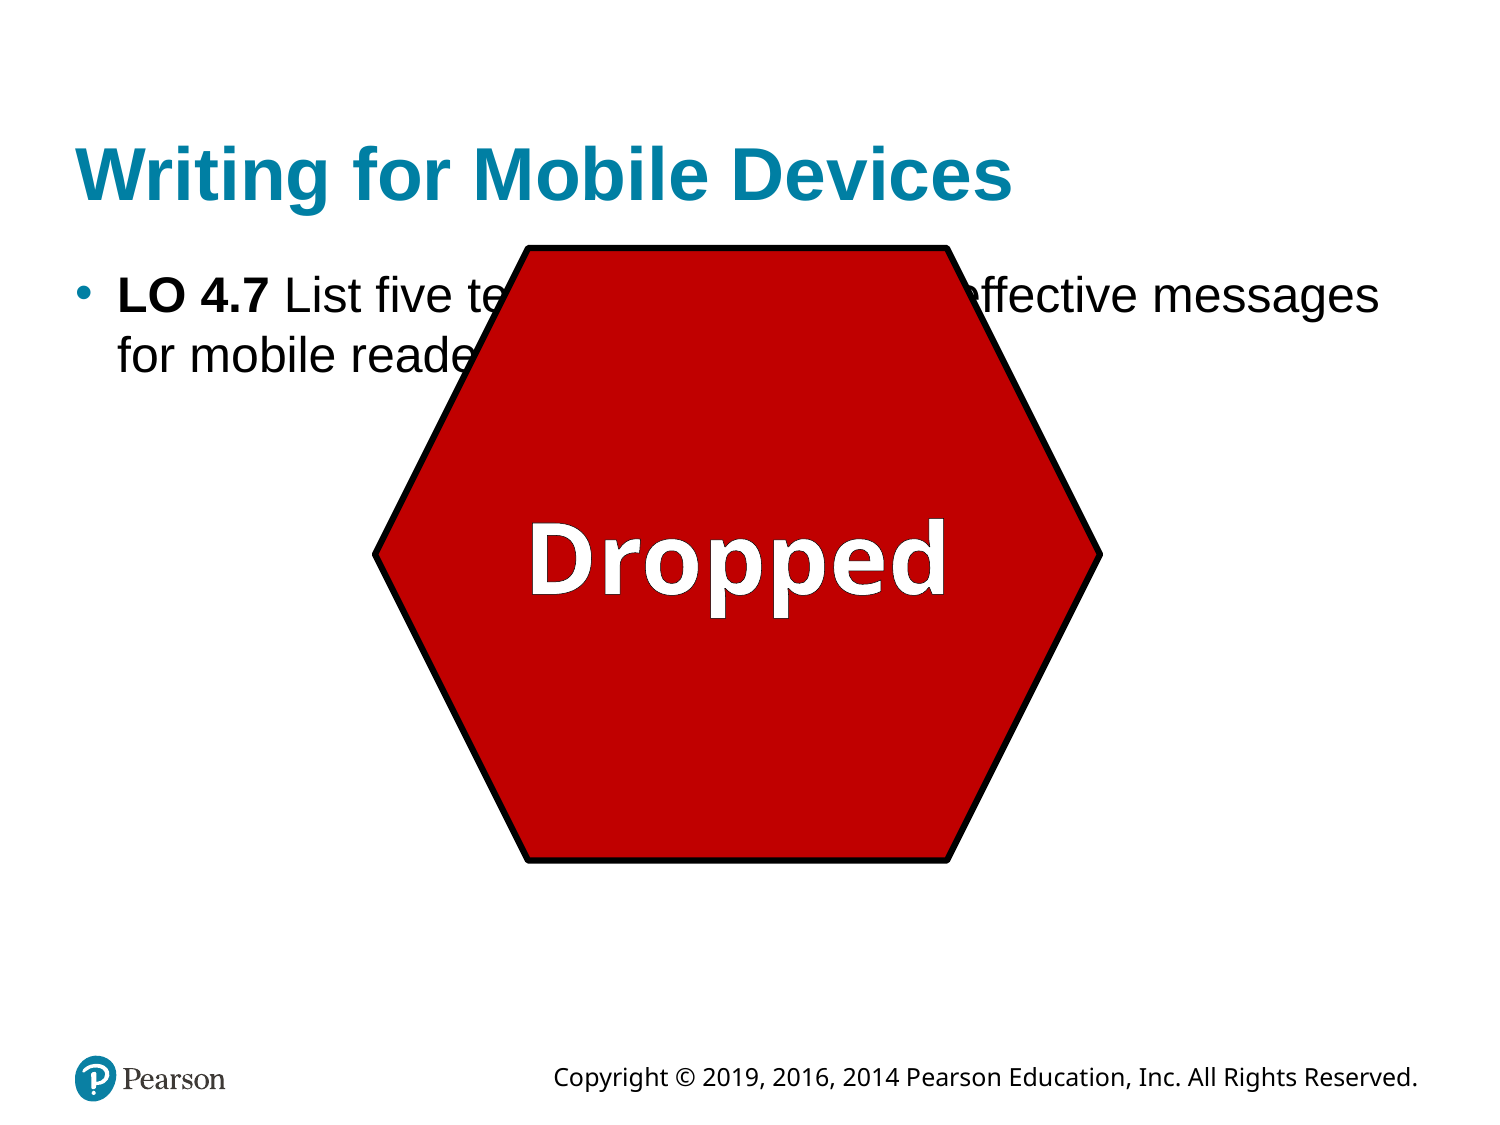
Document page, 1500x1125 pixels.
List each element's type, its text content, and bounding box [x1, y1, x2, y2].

title Writing for Mobile Devices [75, 35, 1425, 216]
list LO 4.7 List five techniques for writing effective messages for mobile readers. [75, 262, 518, 400]
text_box Dropped [373, 245, 1102, 863]
list LO 4.7 List five techniques for writing effective messages for mobile readers. [957, 262, 1425, 400]
